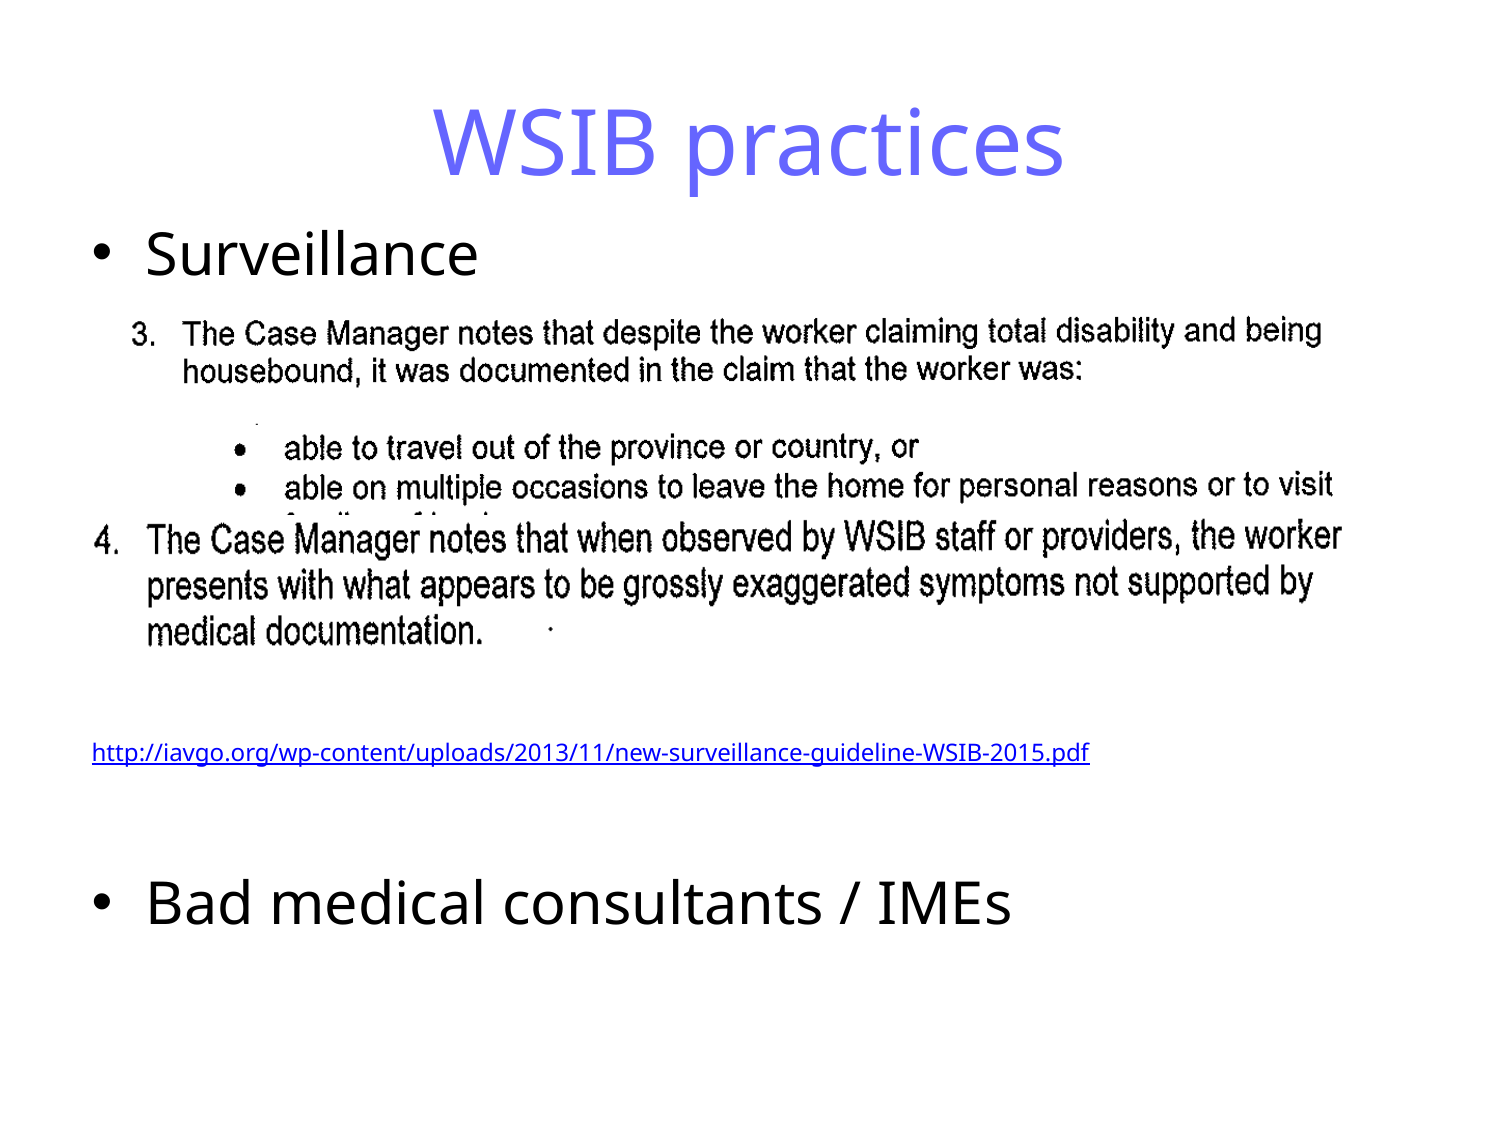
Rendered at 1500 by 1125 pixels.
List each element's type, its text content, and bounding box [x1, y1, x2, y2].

picture [88, 302, 1389, 669]
list Surveillance http://iavgo.org/wp-content/uploads/2013/11/new-surveillance-guideline-WSIB-2015.pdf Bad medical consultants / IMEs [76, 208, 1427, 951]
title WSIB practices [75, 45, 1425, 233]
